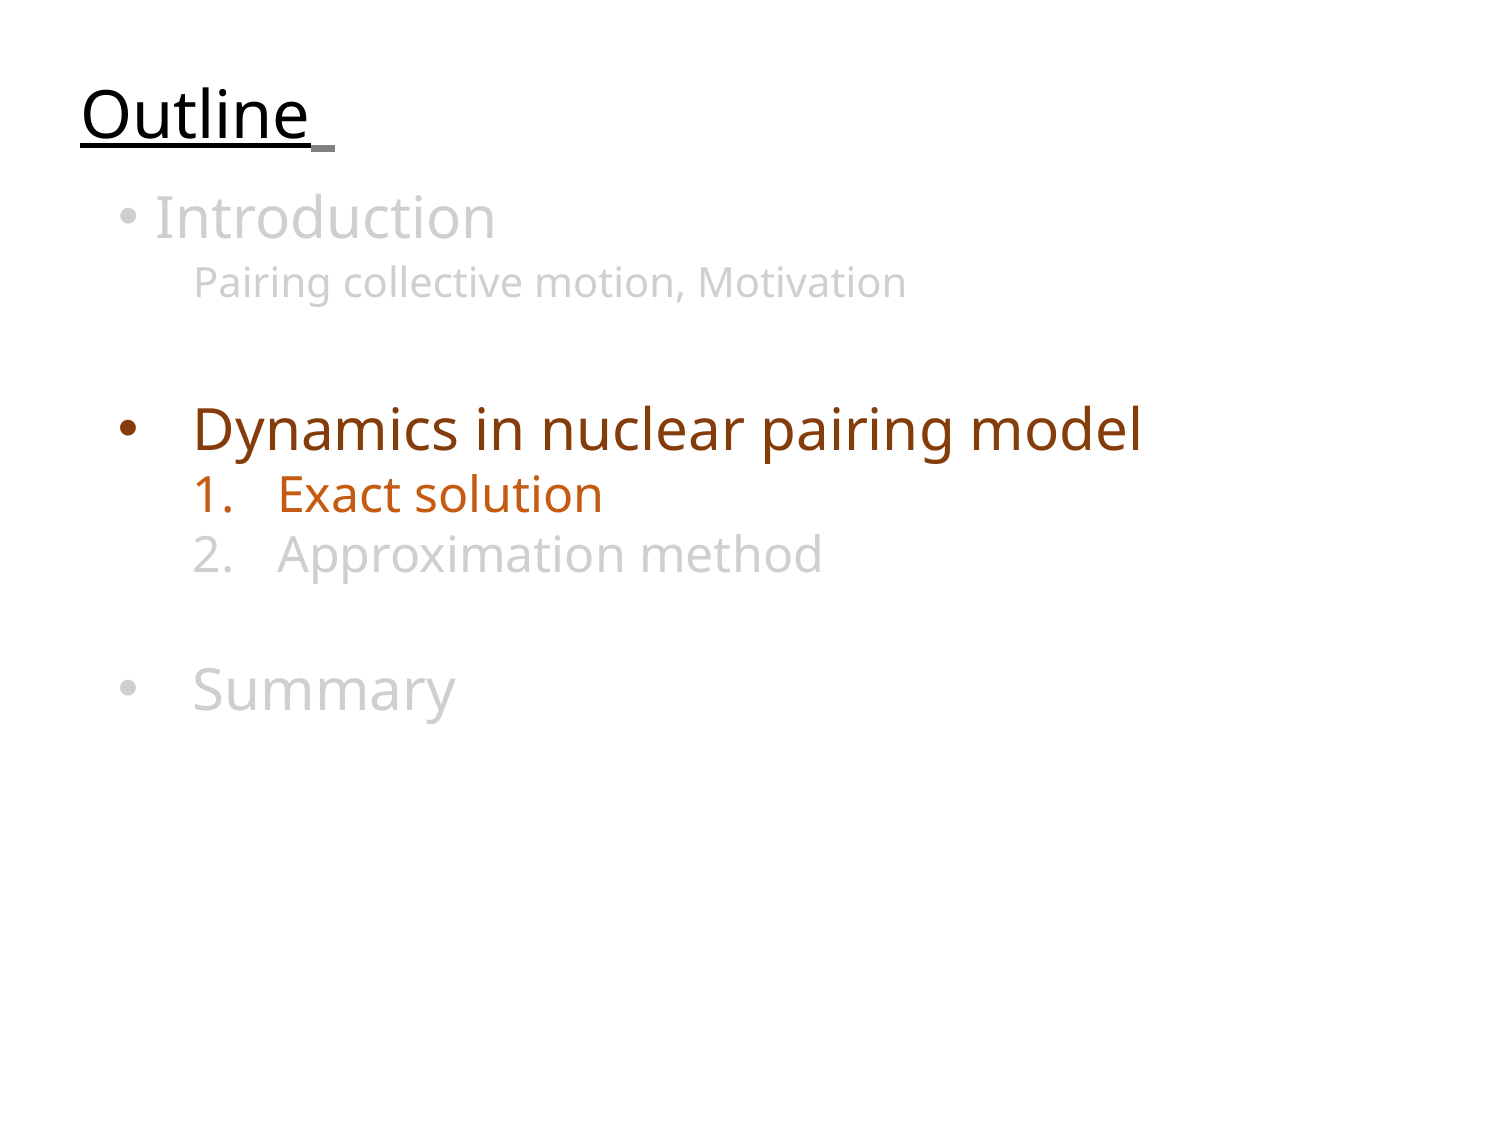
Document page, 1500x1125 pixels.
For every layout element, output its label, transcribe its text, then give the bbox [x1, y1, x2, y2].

text_box Dynamics in nuclear pairing model Exact solution Approximation method Summary [103, 384, 1424, 730]
list Introduction Pairing collective motion, Motivation [103, 180, 1359, 355]
title Outline [65, 0, 1359, 218]
